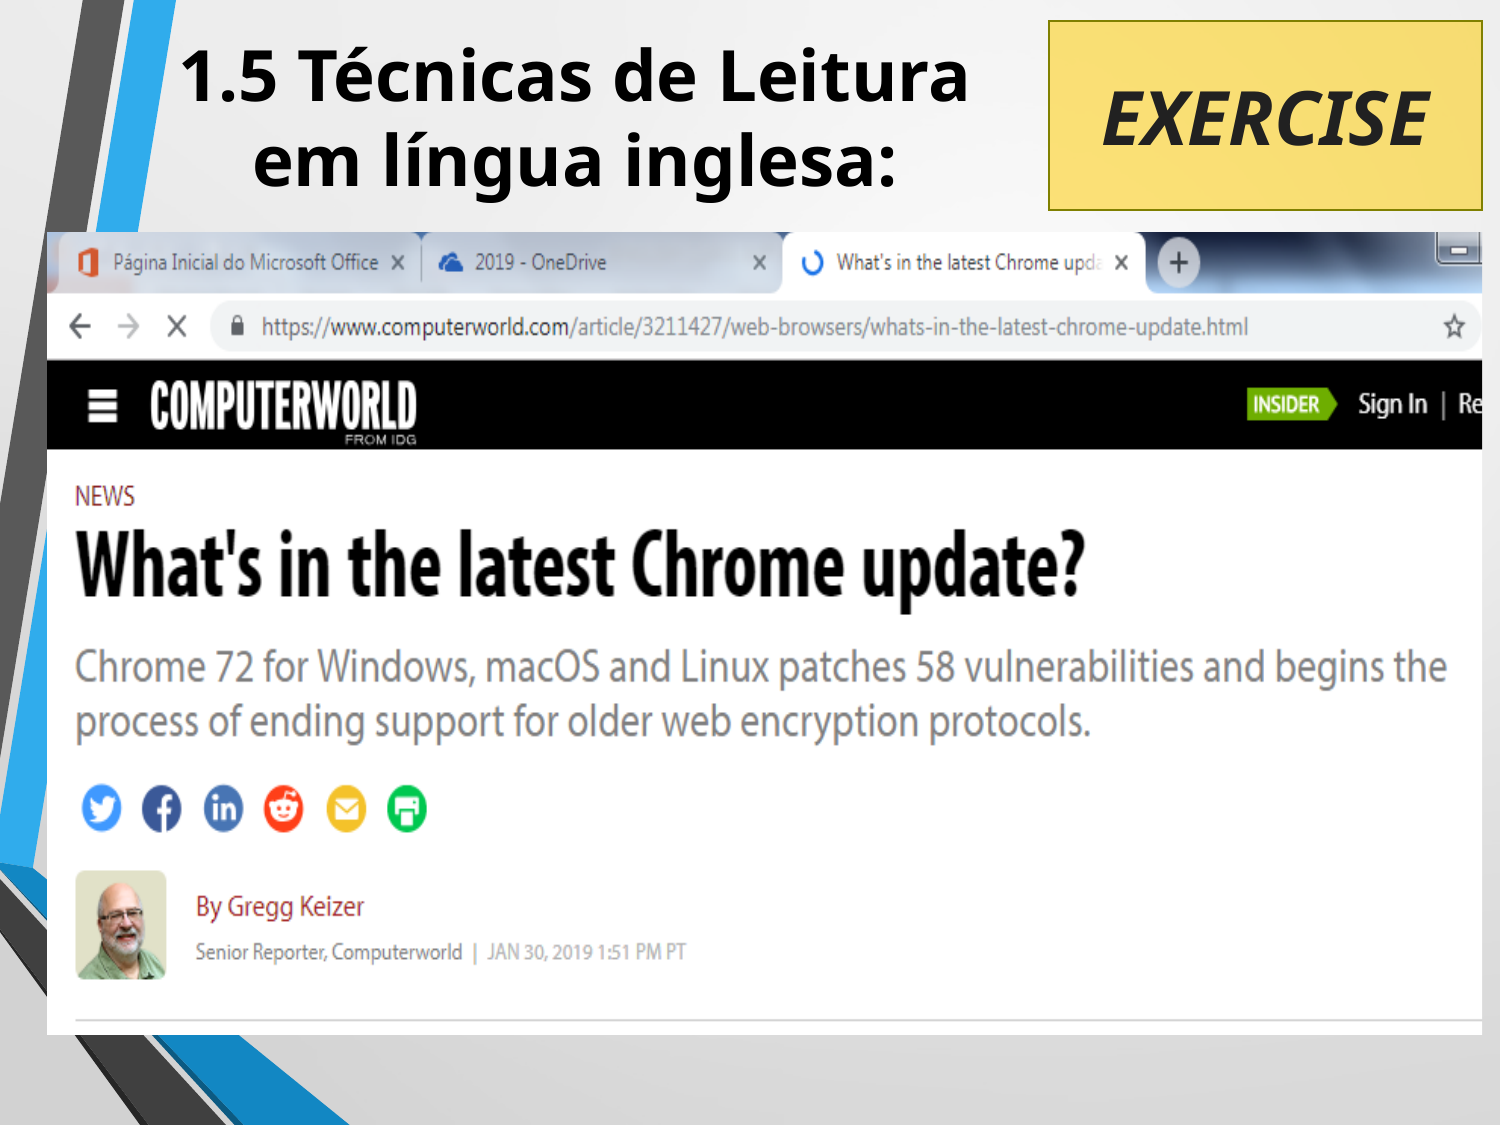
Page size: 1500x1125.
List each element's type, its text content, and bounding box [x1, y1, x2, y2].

text_box EXERCISE [1049, 21, 1483, 211]
picture [46, 232, 1483, 1036]
text_box 1.5 Técnicas de Leitura em língua inglesa: [123, 0, 1026, 232]
